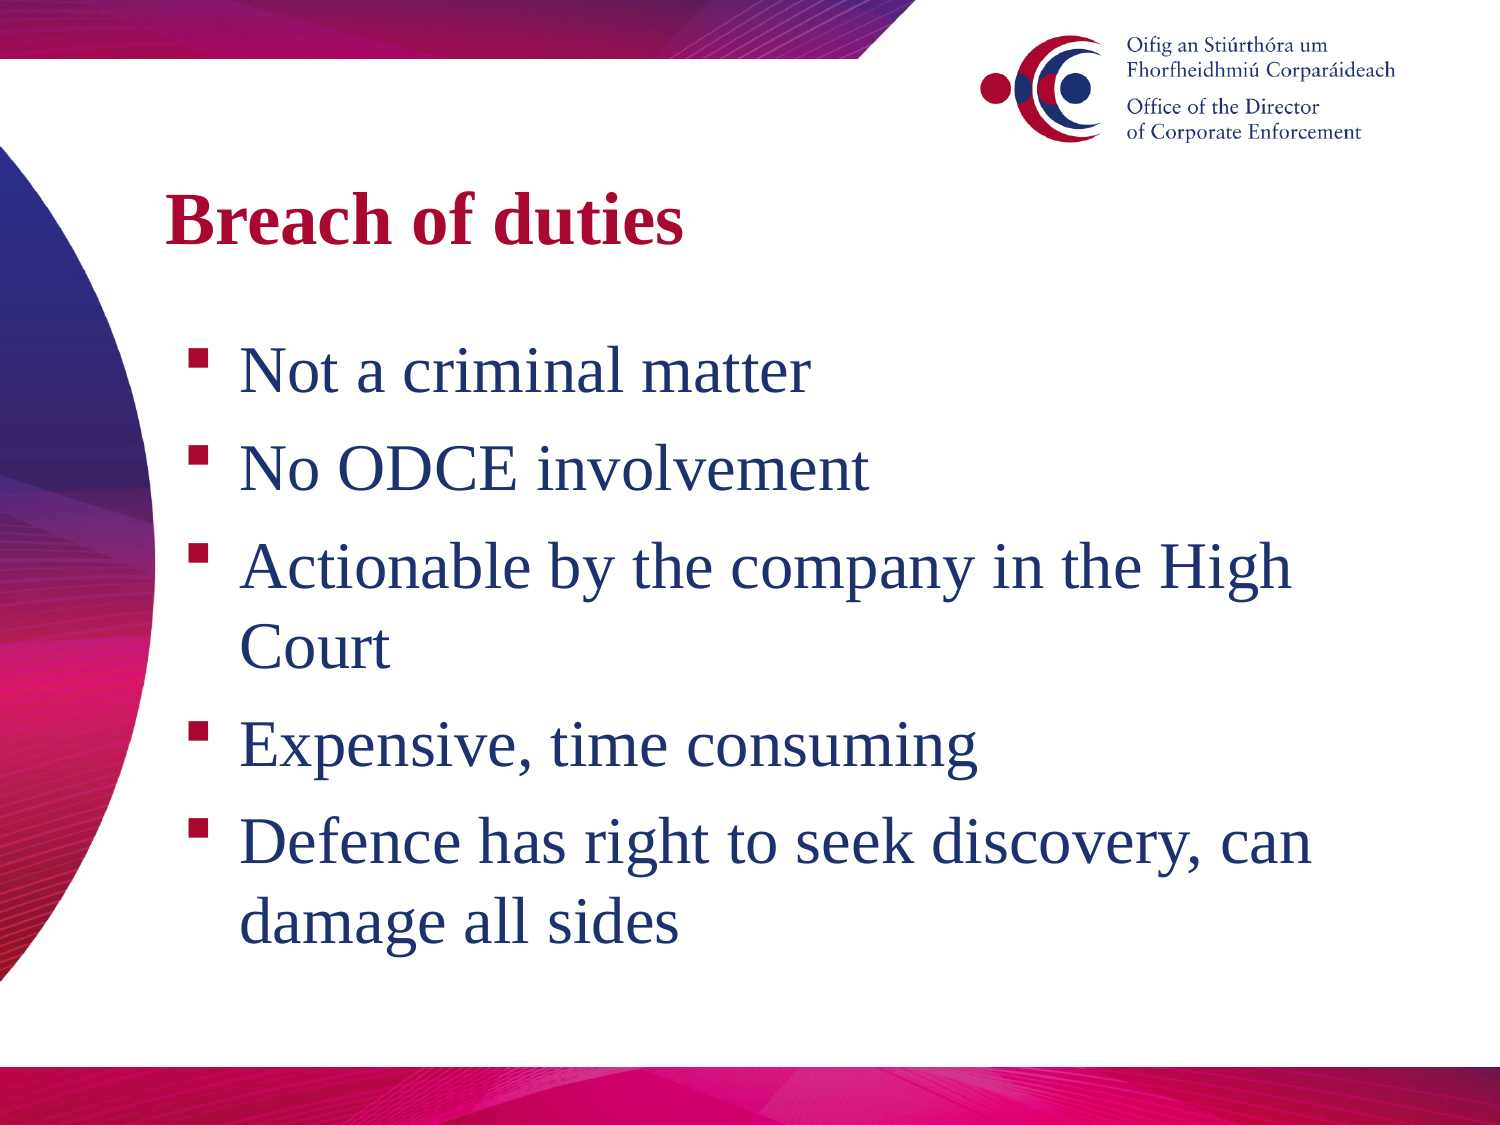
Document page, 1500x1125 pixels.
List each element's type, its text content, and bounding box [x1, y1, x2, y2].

picture [0, 1067, 1500, 1125]
title Breach of duties [164, 175, 1430, 330]
list Not a criminal matter No ODCE involvement Actionable by the company in the High Court Expensive, time consuming Defence has right to seek discovery, can damage all sides [182, 326, 1448, 906]
picture [0, 0, 916, 1066]
picture [974, 29, 1401, 149]
